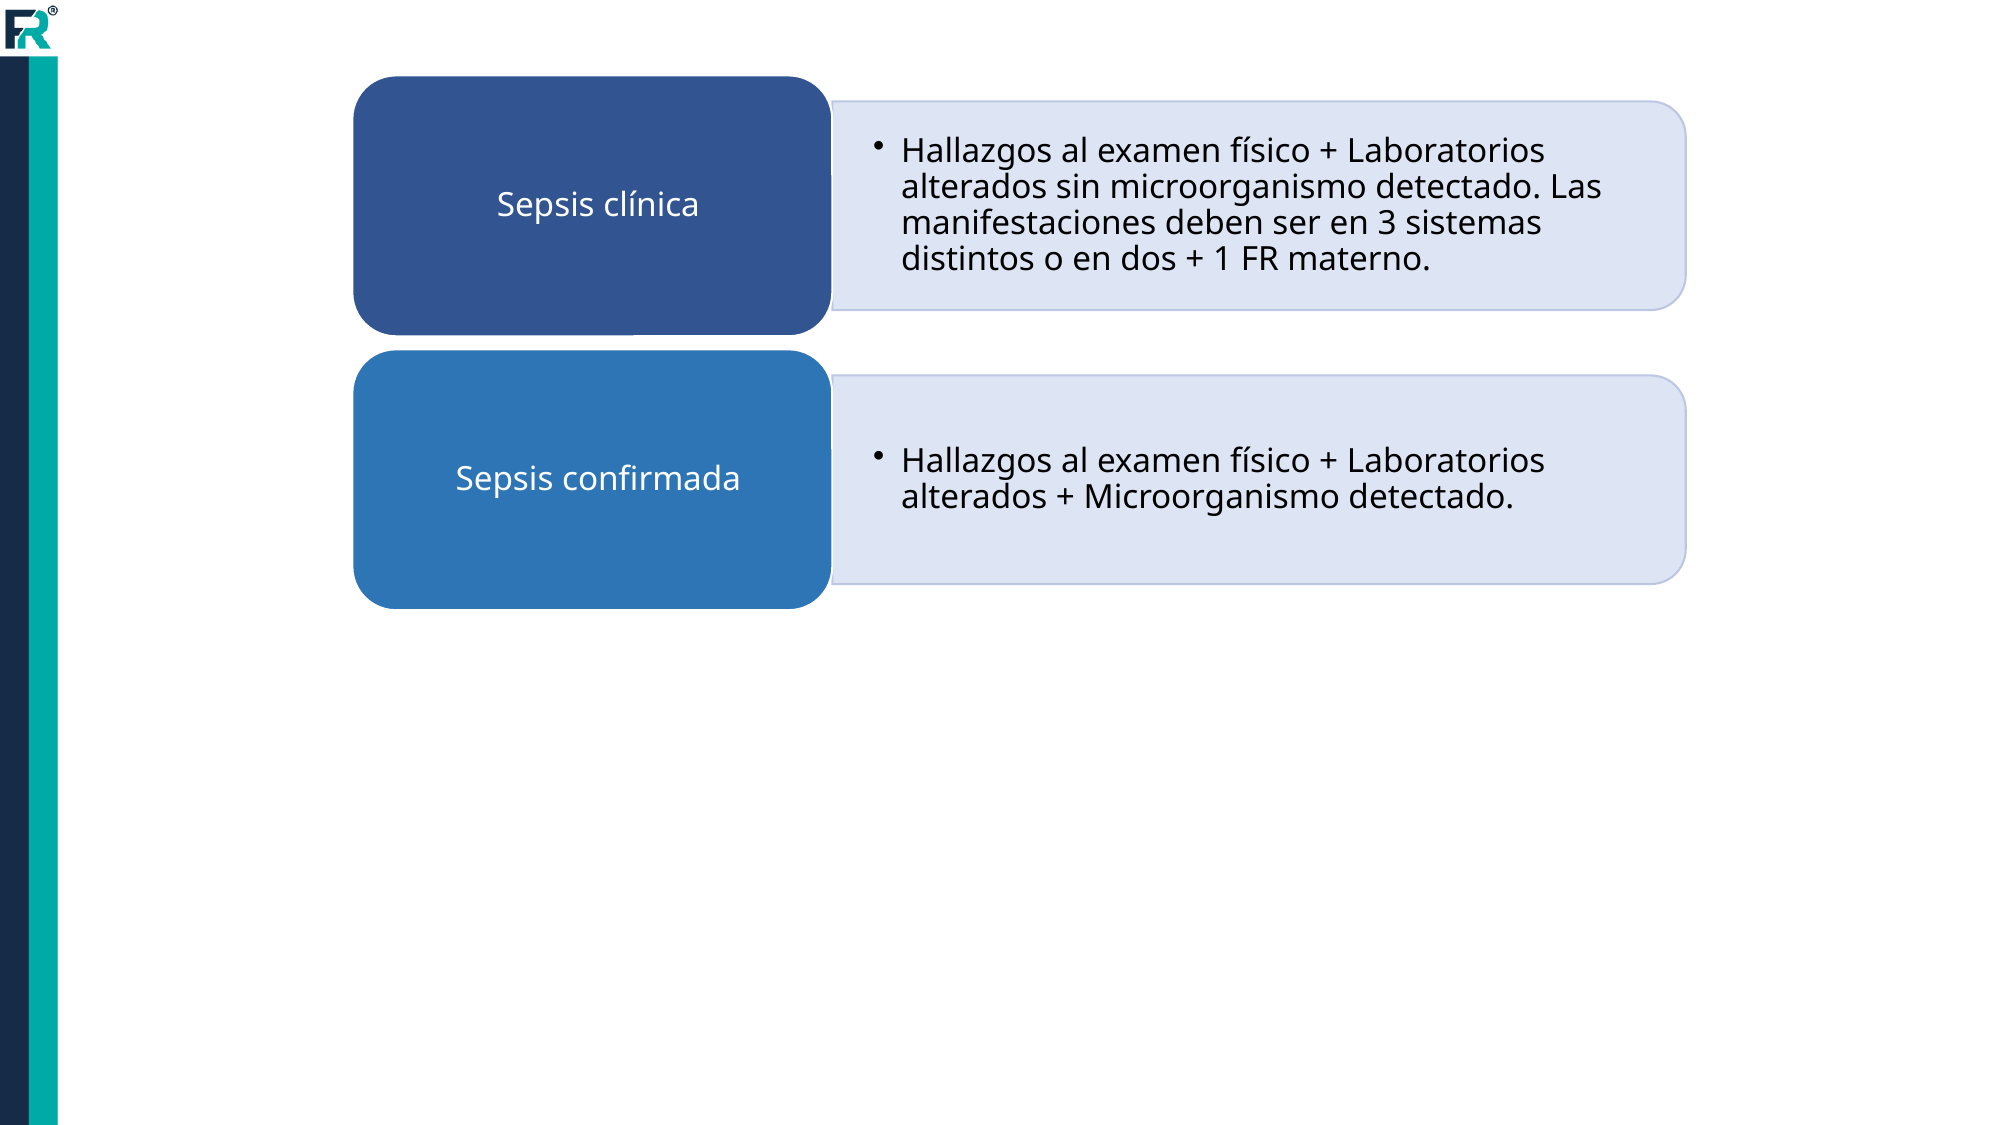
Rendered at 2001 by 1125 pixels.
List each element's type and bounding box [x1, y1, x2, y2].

picture [0, 0, 2001, 1125]
text_box [352, 75, 1686, 611]
